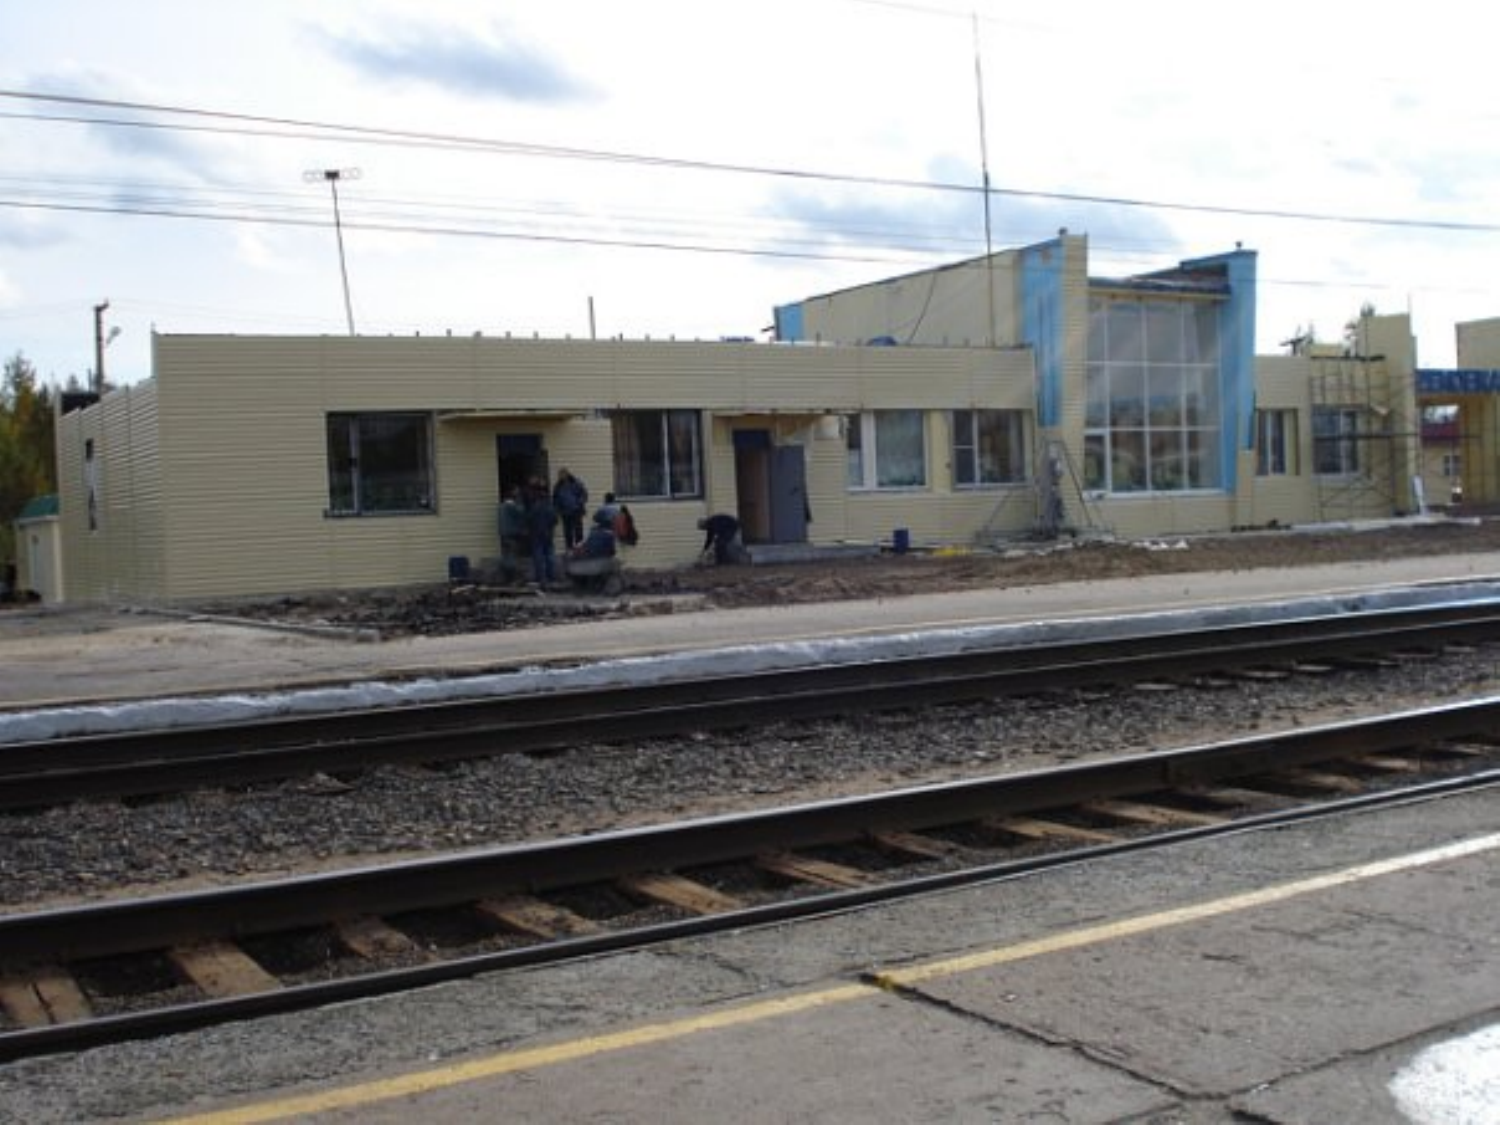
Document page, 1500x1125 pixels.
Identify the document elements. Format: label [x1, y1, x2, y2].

list [0, 0, 1500, 1125]
